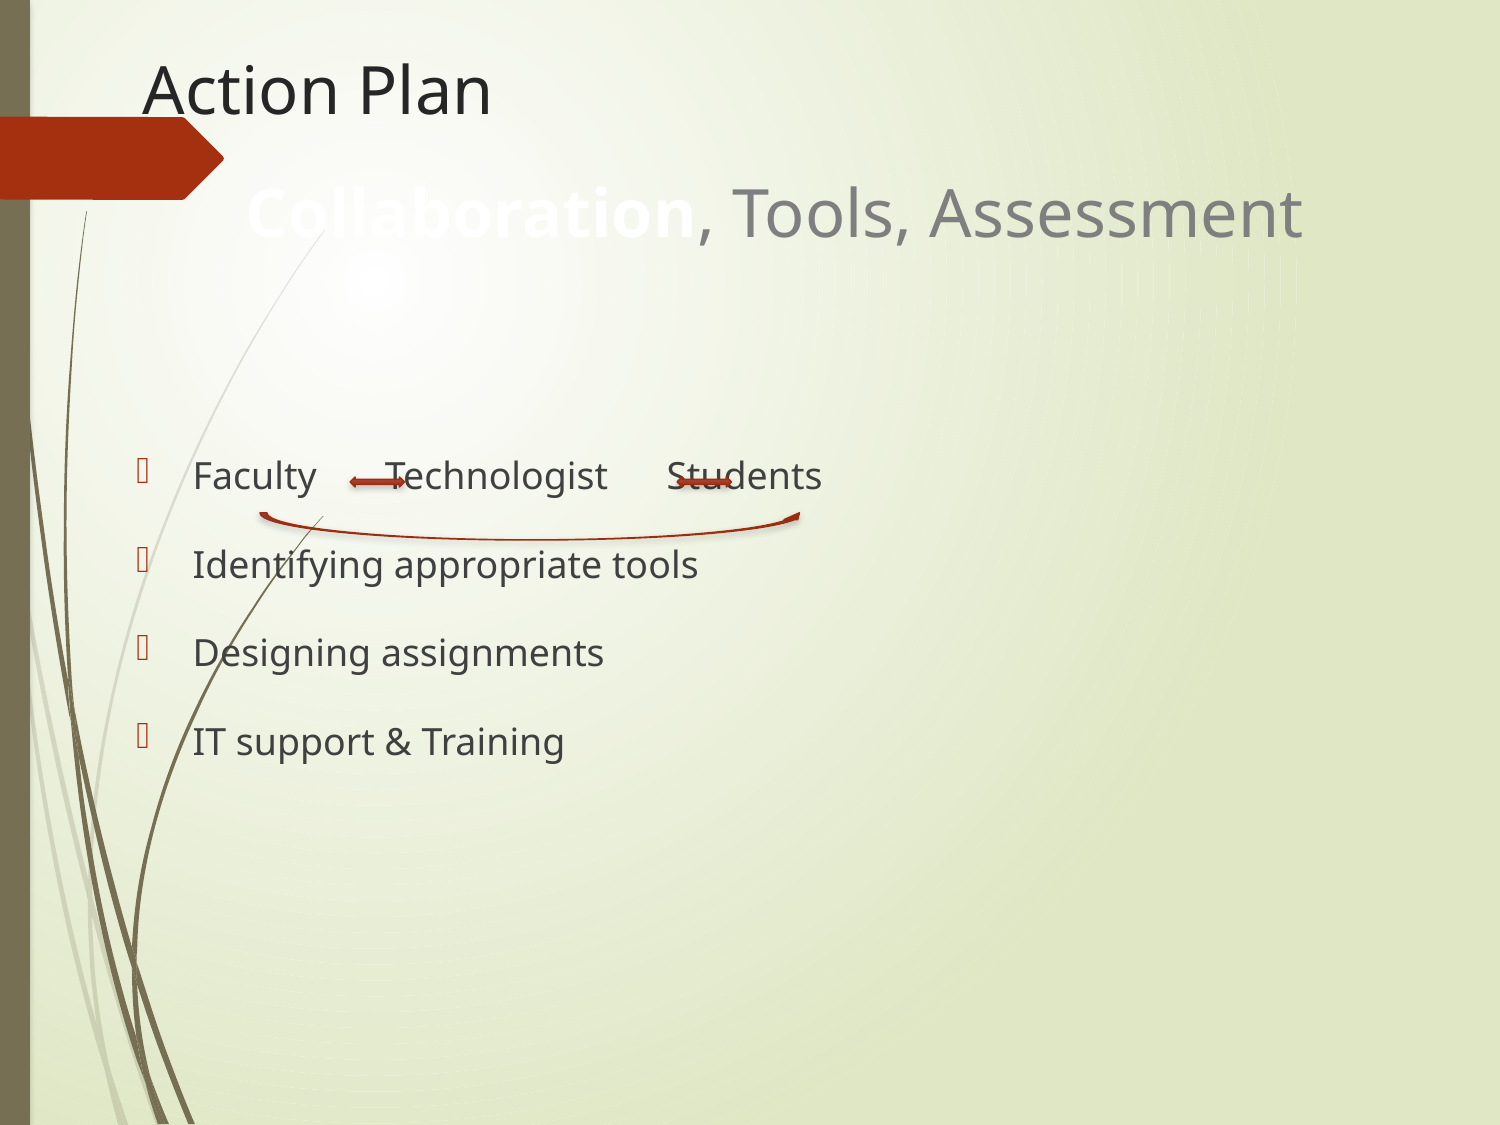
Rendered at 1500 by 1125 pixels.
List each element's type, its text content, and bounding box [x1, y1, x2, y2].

text_box Collaboration, Tools, Assessment [152, 162, 1397, 261]
text_box [259, 512, 801, 541]
text_box [676, 476, 733, 488]
list Faculty Technologist Students Identifying appropriate tools Designing assignments IT support & Training [121, 422, 1379, 1041]
title Action Plan [127, 40, 1372, 139]
text_box [349, 476, 406, 488]
